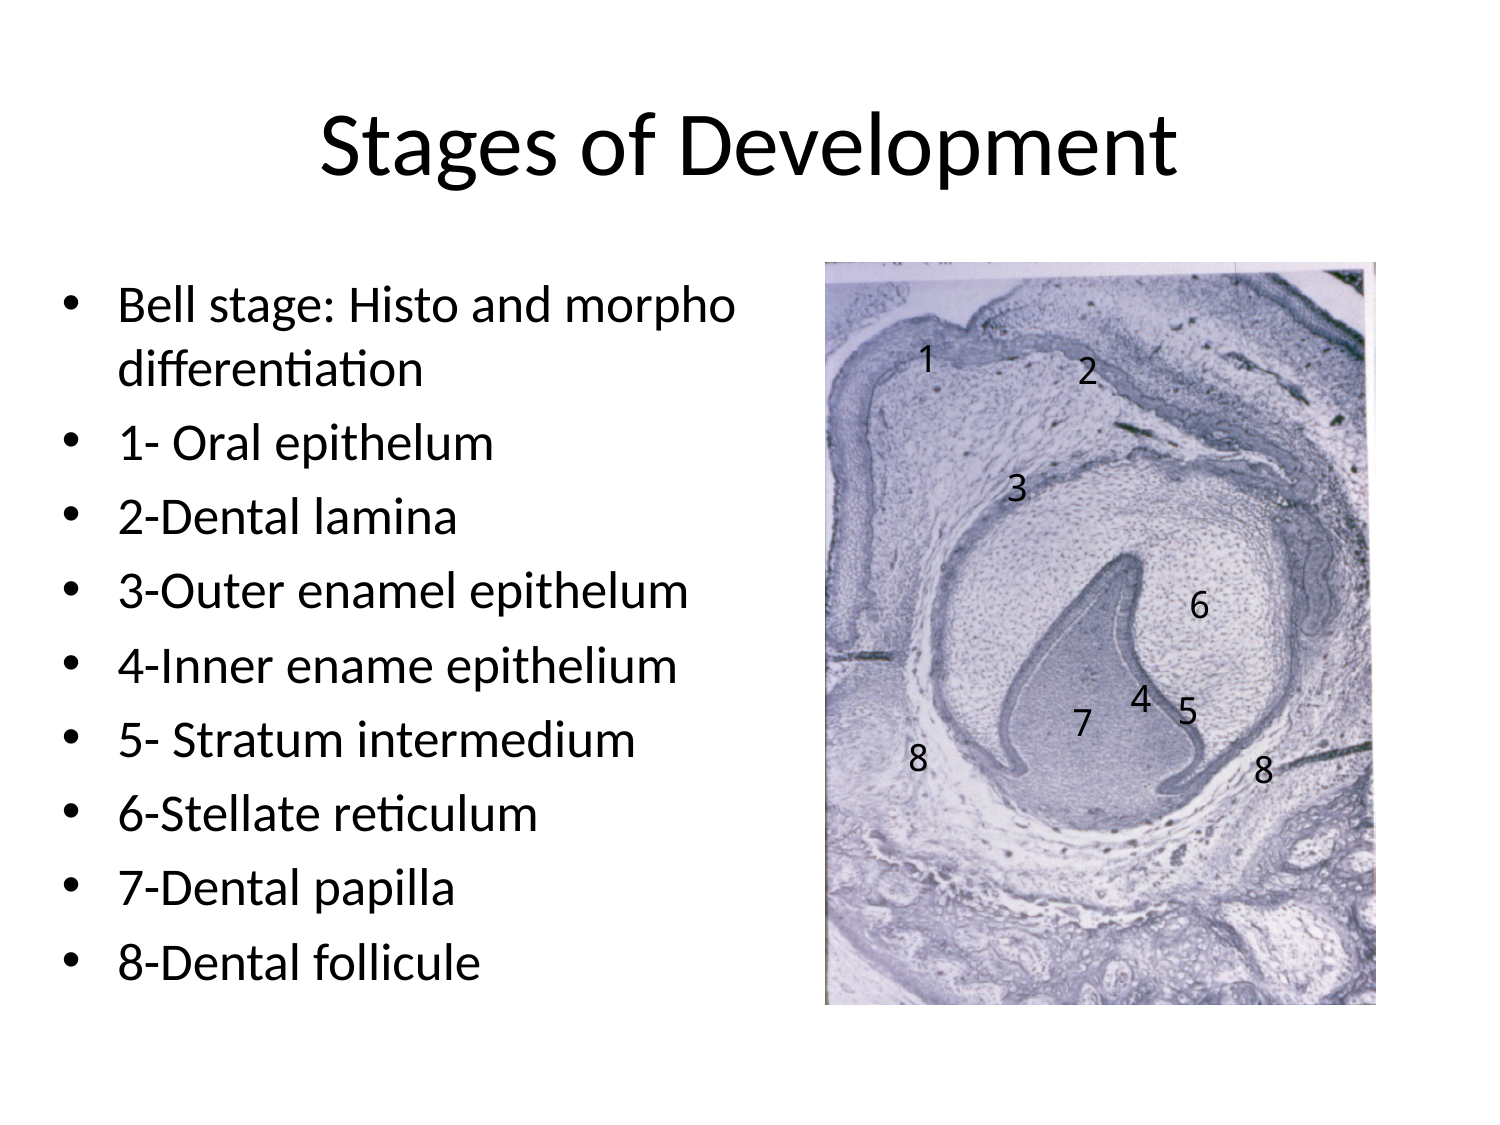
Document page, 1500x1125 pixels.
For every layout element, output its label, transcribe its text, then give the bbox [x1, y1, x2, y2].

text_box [824, 262, 1376, 1006]
list Bell stage: Histo and morpho differentiation 1- Oral epithelum 2-Dental lamina 3-Outer enamel epithelum 4-Inner ename epithelium 5- Stratum intermedium 6-Stellate reticulum 7-Dental papilla 8-Dental follicule [46, 262, 774, 1005]
title Stages of Development [75, 45, 1425, 233]
